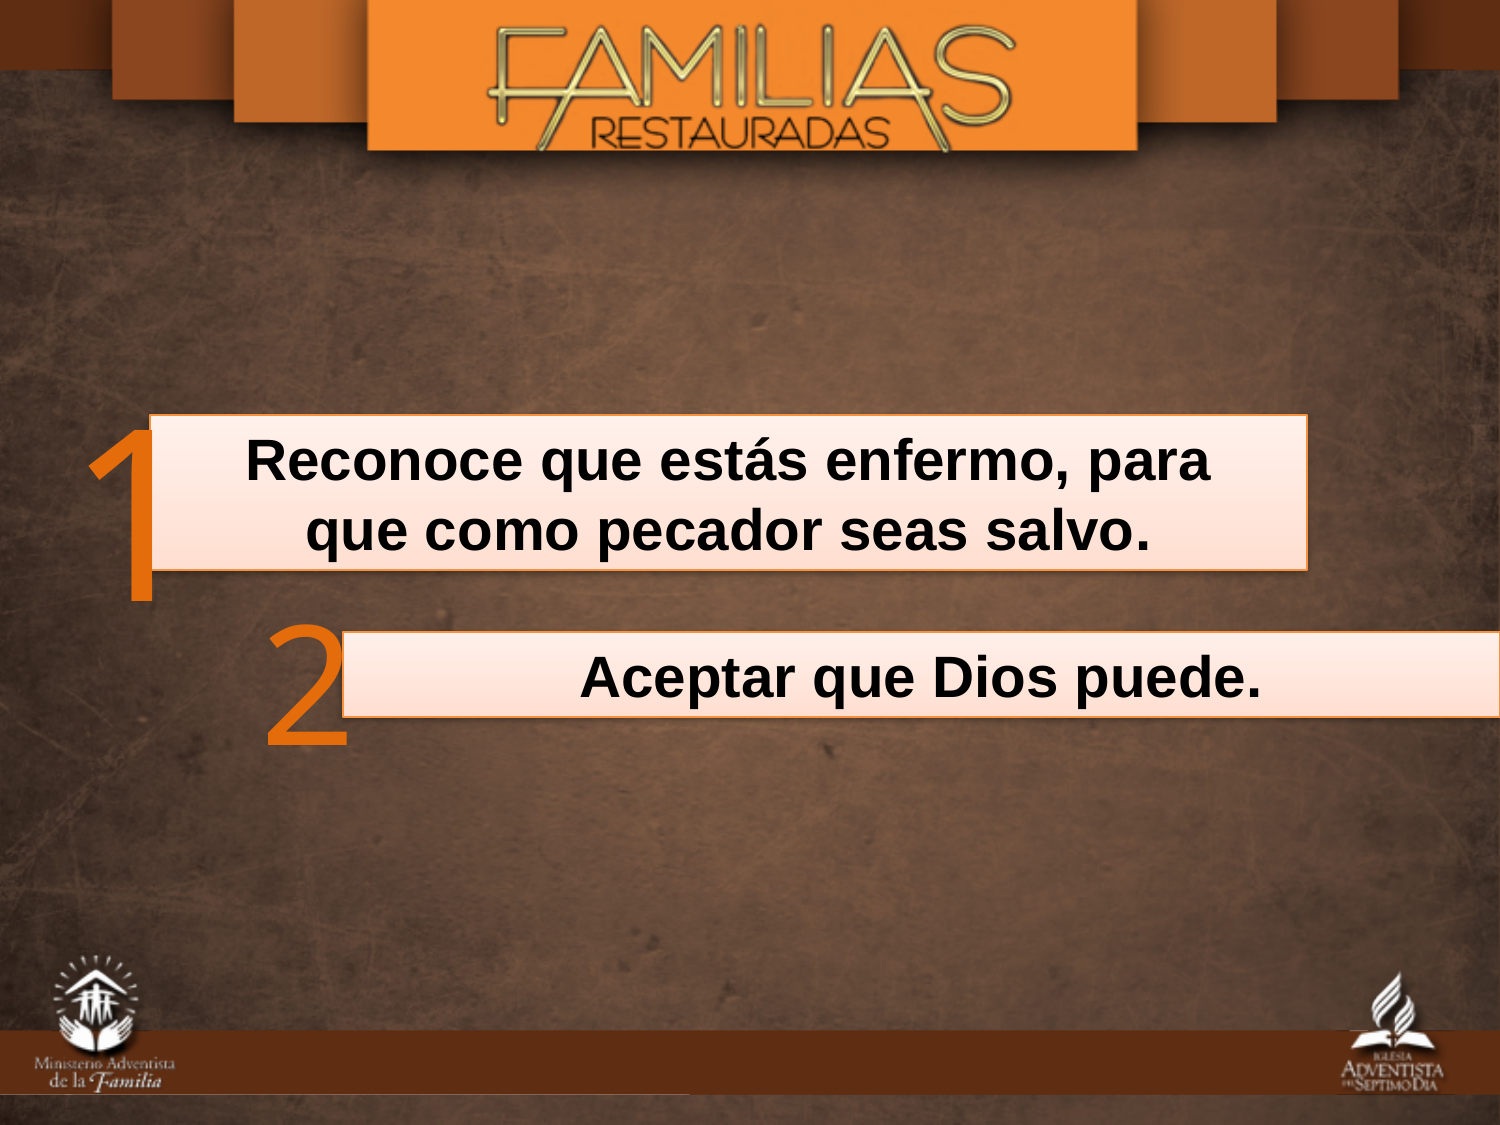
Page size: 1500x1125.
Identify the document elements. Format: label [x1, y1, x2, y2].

text_box [52, 354, 1308, 661]
picture [0, 0, 1500, 1125]
text_box [245, 571, 1500, 789]
